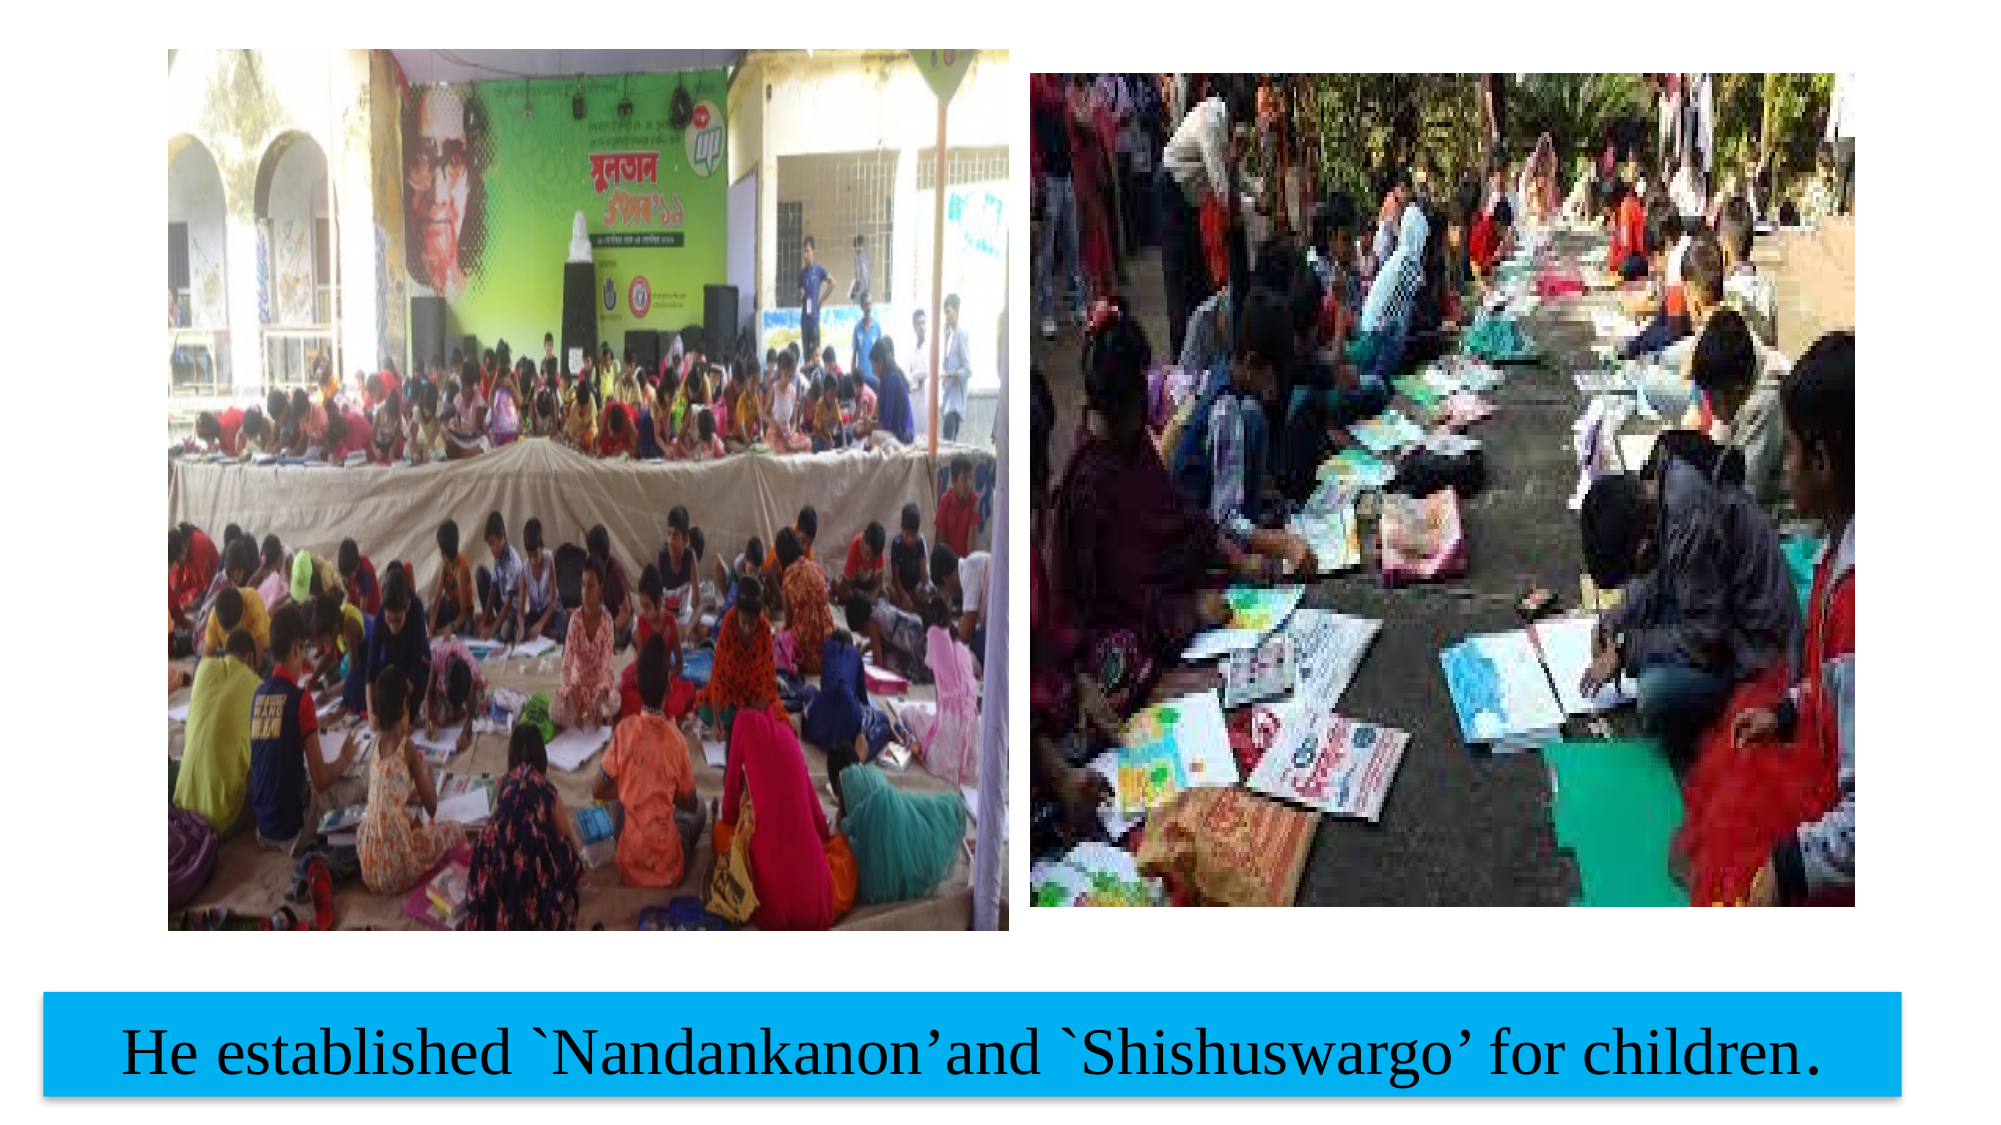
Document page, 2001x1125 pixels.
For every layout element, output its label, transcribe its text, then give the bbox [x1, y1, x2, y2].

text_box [168, 49, 1855, 931]
text_box He established `Nandankanon’and `Shishuswargo’ for children. [43, 991, 1902, 1097]
